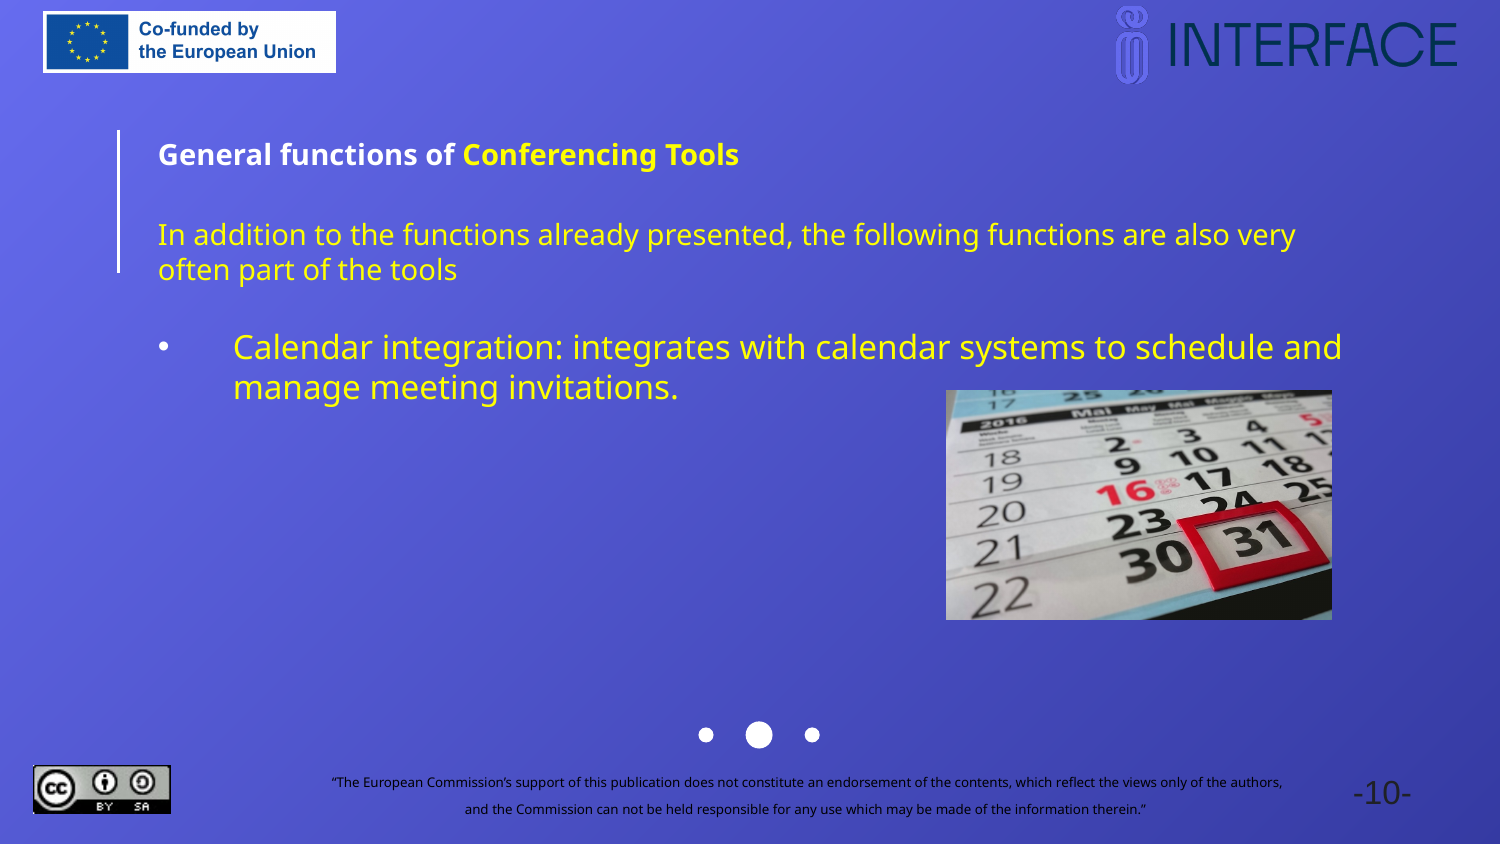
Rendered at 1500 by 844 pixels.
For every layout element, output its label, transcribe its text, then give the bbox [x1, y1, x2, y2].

text_box [804, 727, 820, 743]
text_box [698, 727, 714, 743]
picture [1116, 6, 1457, 84]
subtitle General functions of Conferencing Tools In addition to the functions already presented, the following functions are also very often part of the tools Calendar integration: integrates with calendar systems to schedule and manage meeting invitations. [124, 121, 1382, 620]
picture [43, 11, 336, 73]
text_box [745, 721, 773, 749]
picture [33, 765, 171, 814]
picture [946, 389, 1333, 621]
